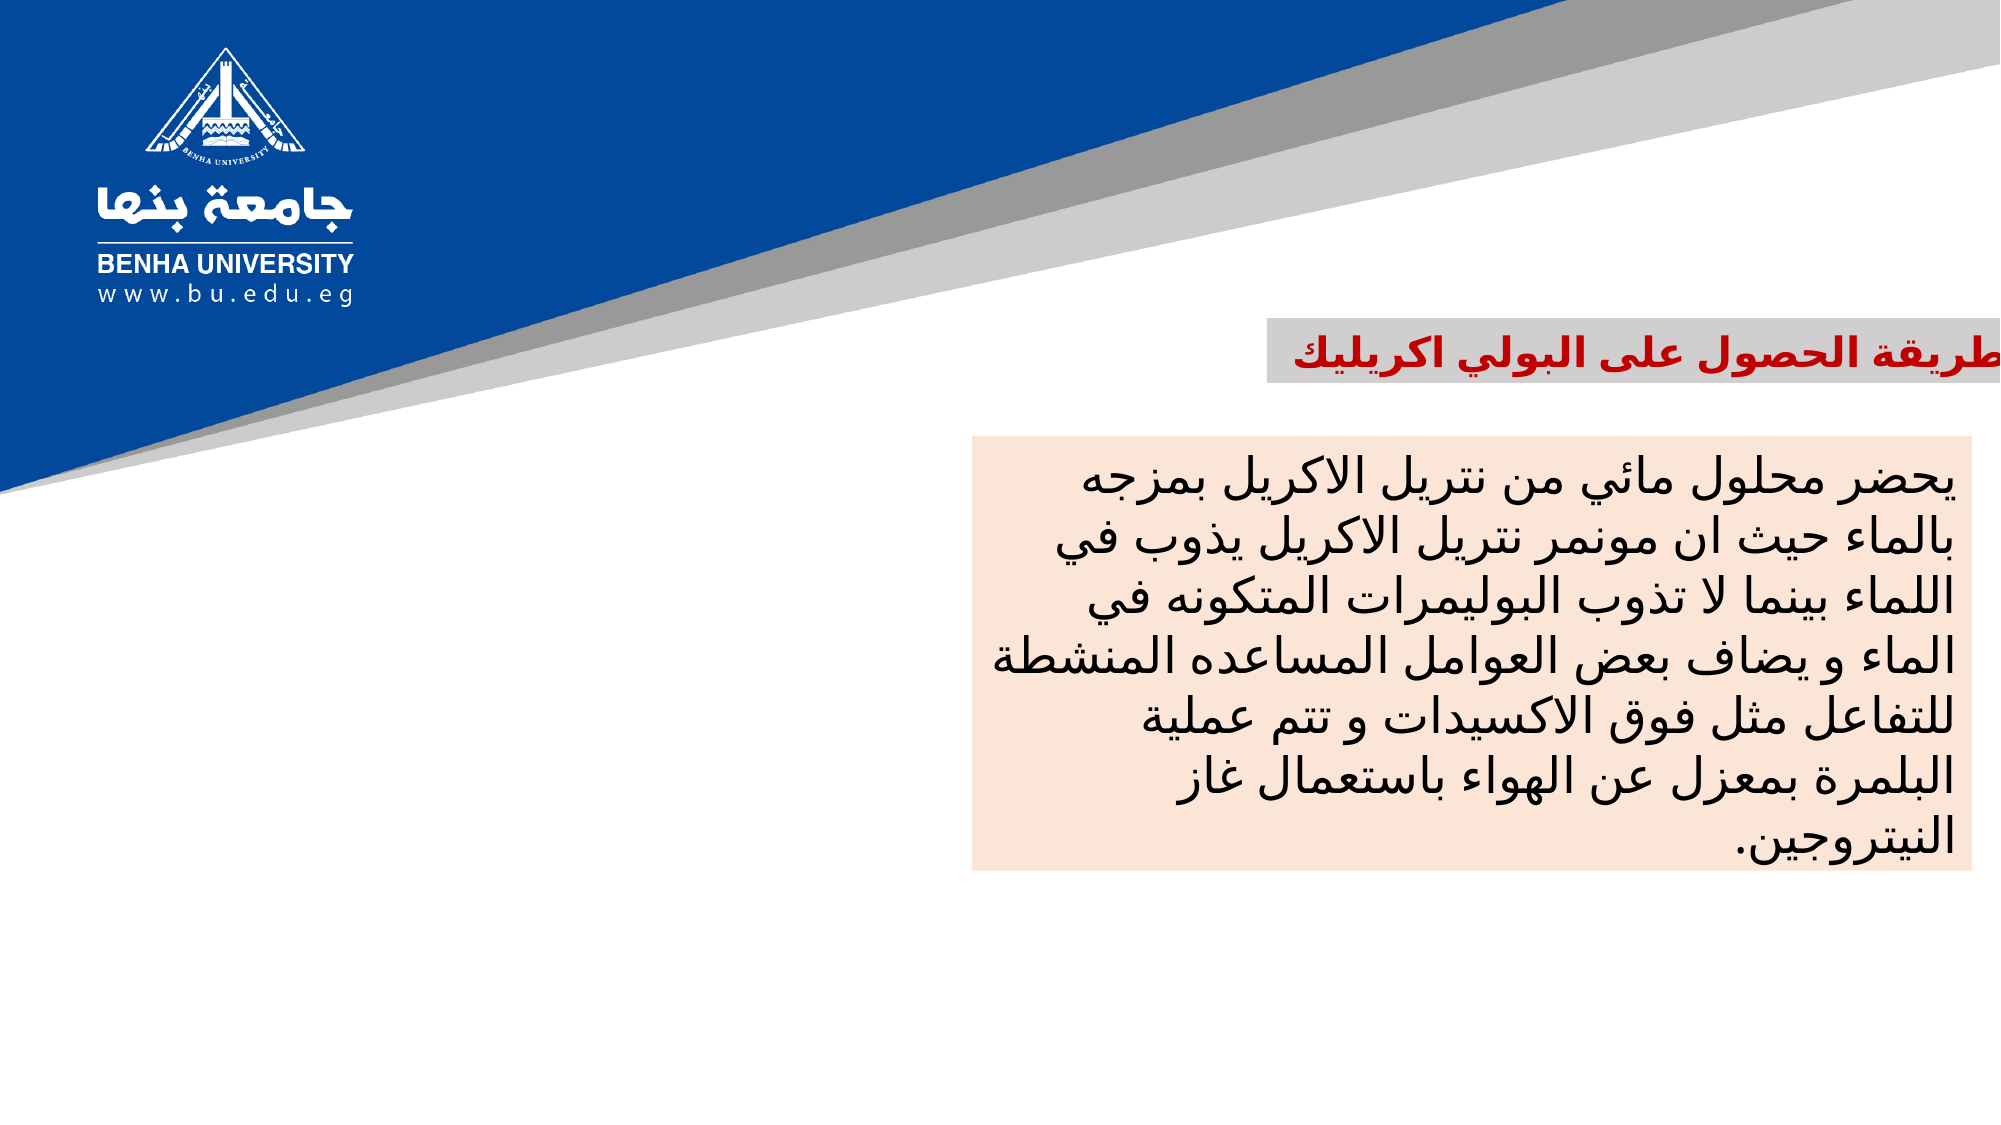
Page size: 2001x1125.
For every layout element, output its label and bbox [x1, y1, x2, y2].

list [0, 0, 2000, 1125]
